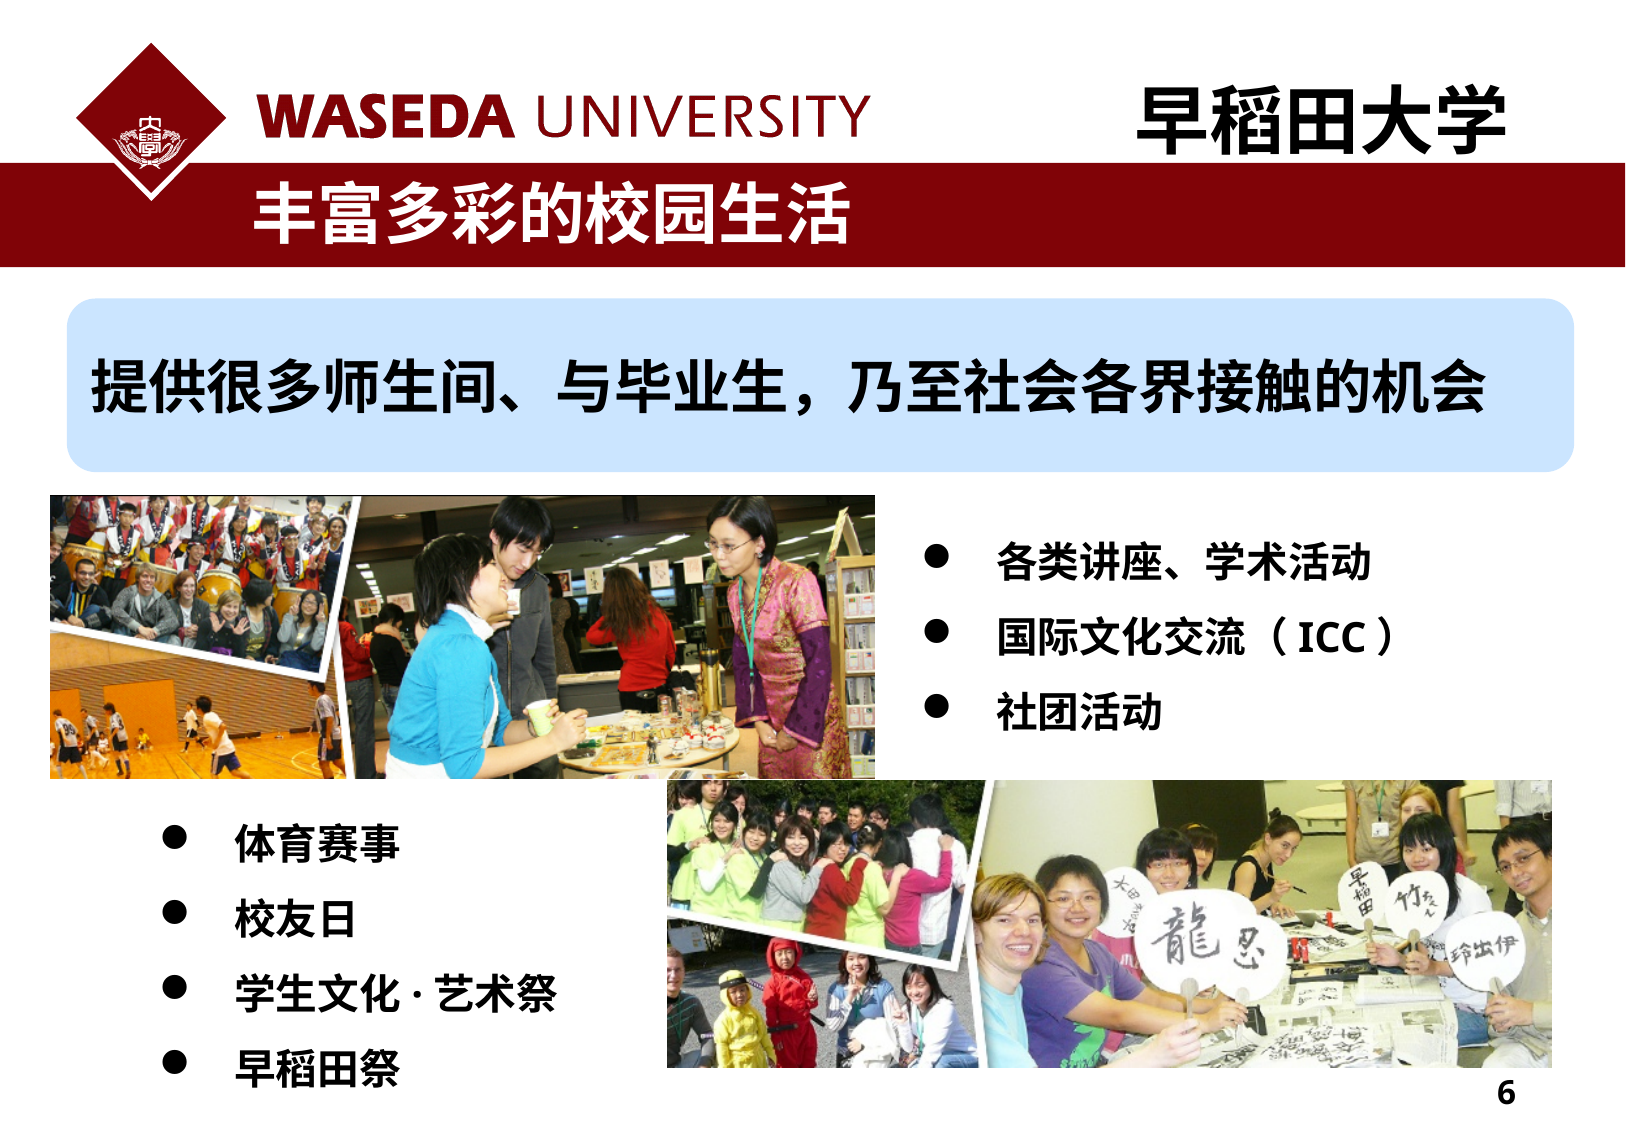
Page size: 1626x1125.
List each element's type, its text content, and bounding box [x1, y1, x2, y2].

text_box 体育赛事 校友日 学生文化·艺术祭 早稻田祭 [144, 788, 632, 1100]
text_box 提供很多师生间、与毕业生，乃至社会各界接触的机会 [66, 298, 1575, 473]
picture [535, 92, 744, 139]
text_box 各类讲座、学术活动 国际文化交流（ICC） 社团活动 [906, 503, 1561, 744]
text_box 丰富多彩的校园生活 [236, 140, 1057, 283]
picture [255, 92, 516, 140]
text_box 早稻田大学 [744, 66, 1525, 161]
picture [103, 106, 196, 176]
picture [50, 495, 1552, 1068]
